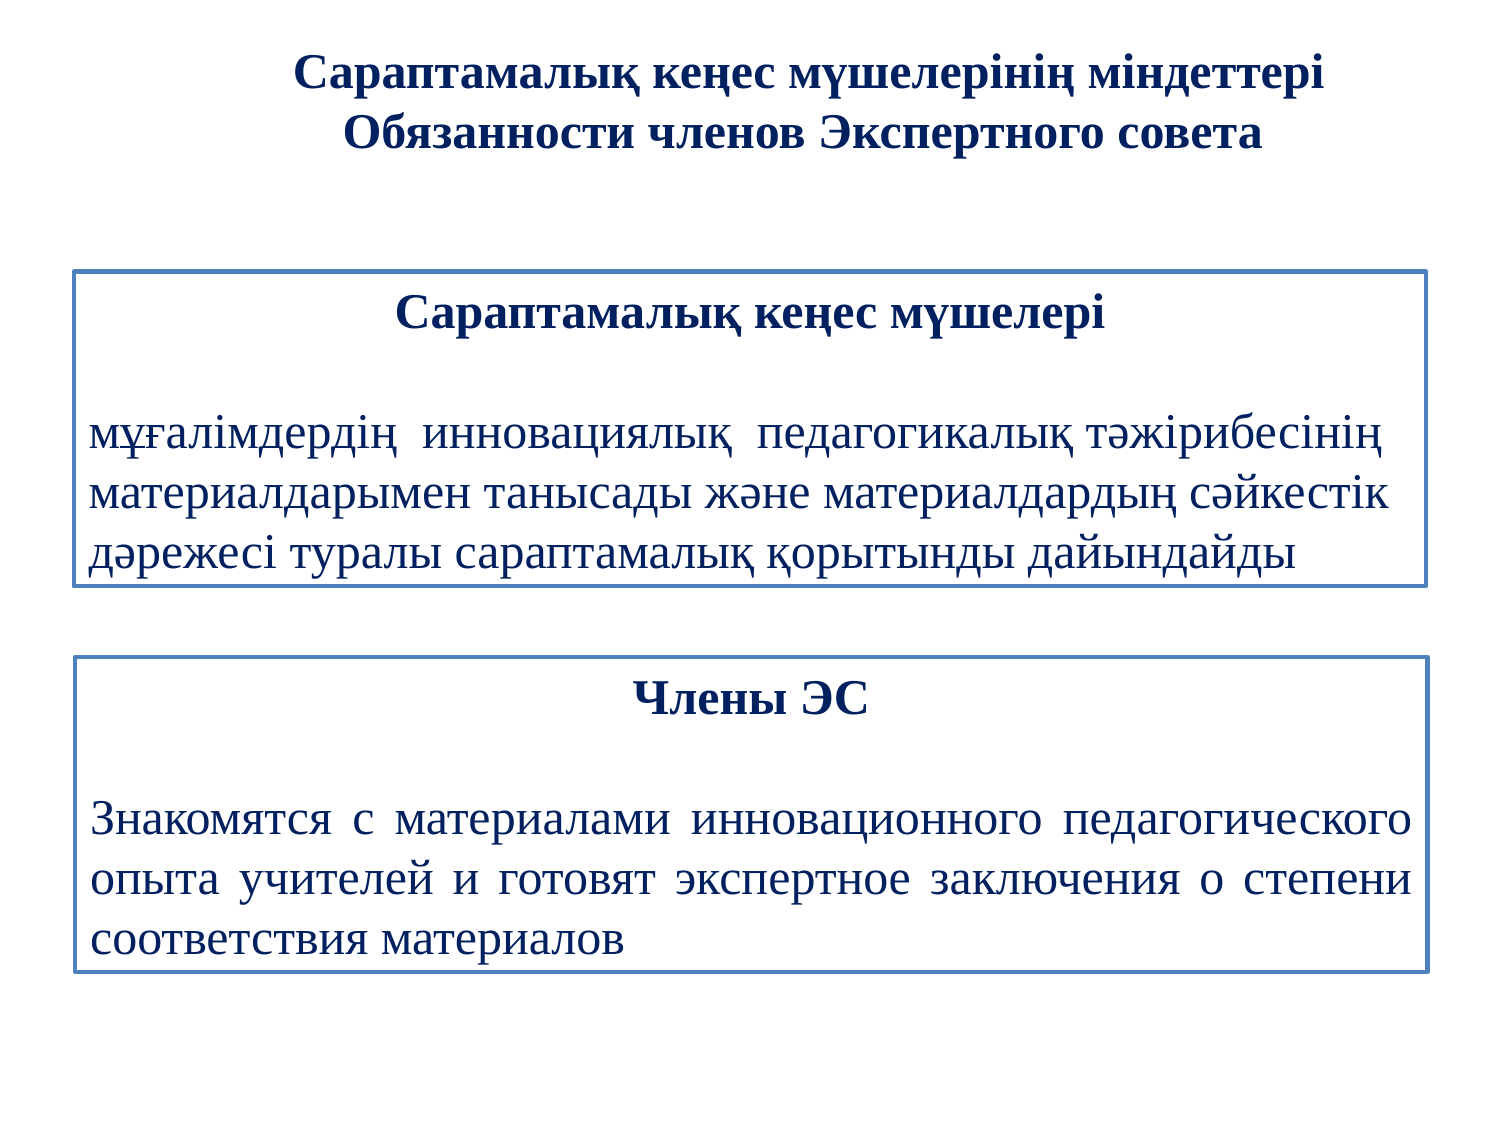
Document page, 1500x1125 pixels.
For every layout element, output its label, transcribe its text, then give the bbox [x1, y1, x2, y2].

text_box Члены ЭС Знакомятся с материалами инновационного педагогического опыта учителей и готовят экспертное заключения о степени соответствия материалов [73, 655, 1430, 974]
text_box Сараптамалық кеңес мүшелерінің міндеттері Обязанности членов Экспертного совета [230, 30, 1388, 166]
text_box Сараптамалық кеңес мүшелері мұғалімдердің инновациялық педагогикалық тәжірибесінің материалдарымен танысады және материалдардың сәйкестік дәрежесі туралы сараптамалық қорытынды дайындайды [72, 269, 1428, 588]
